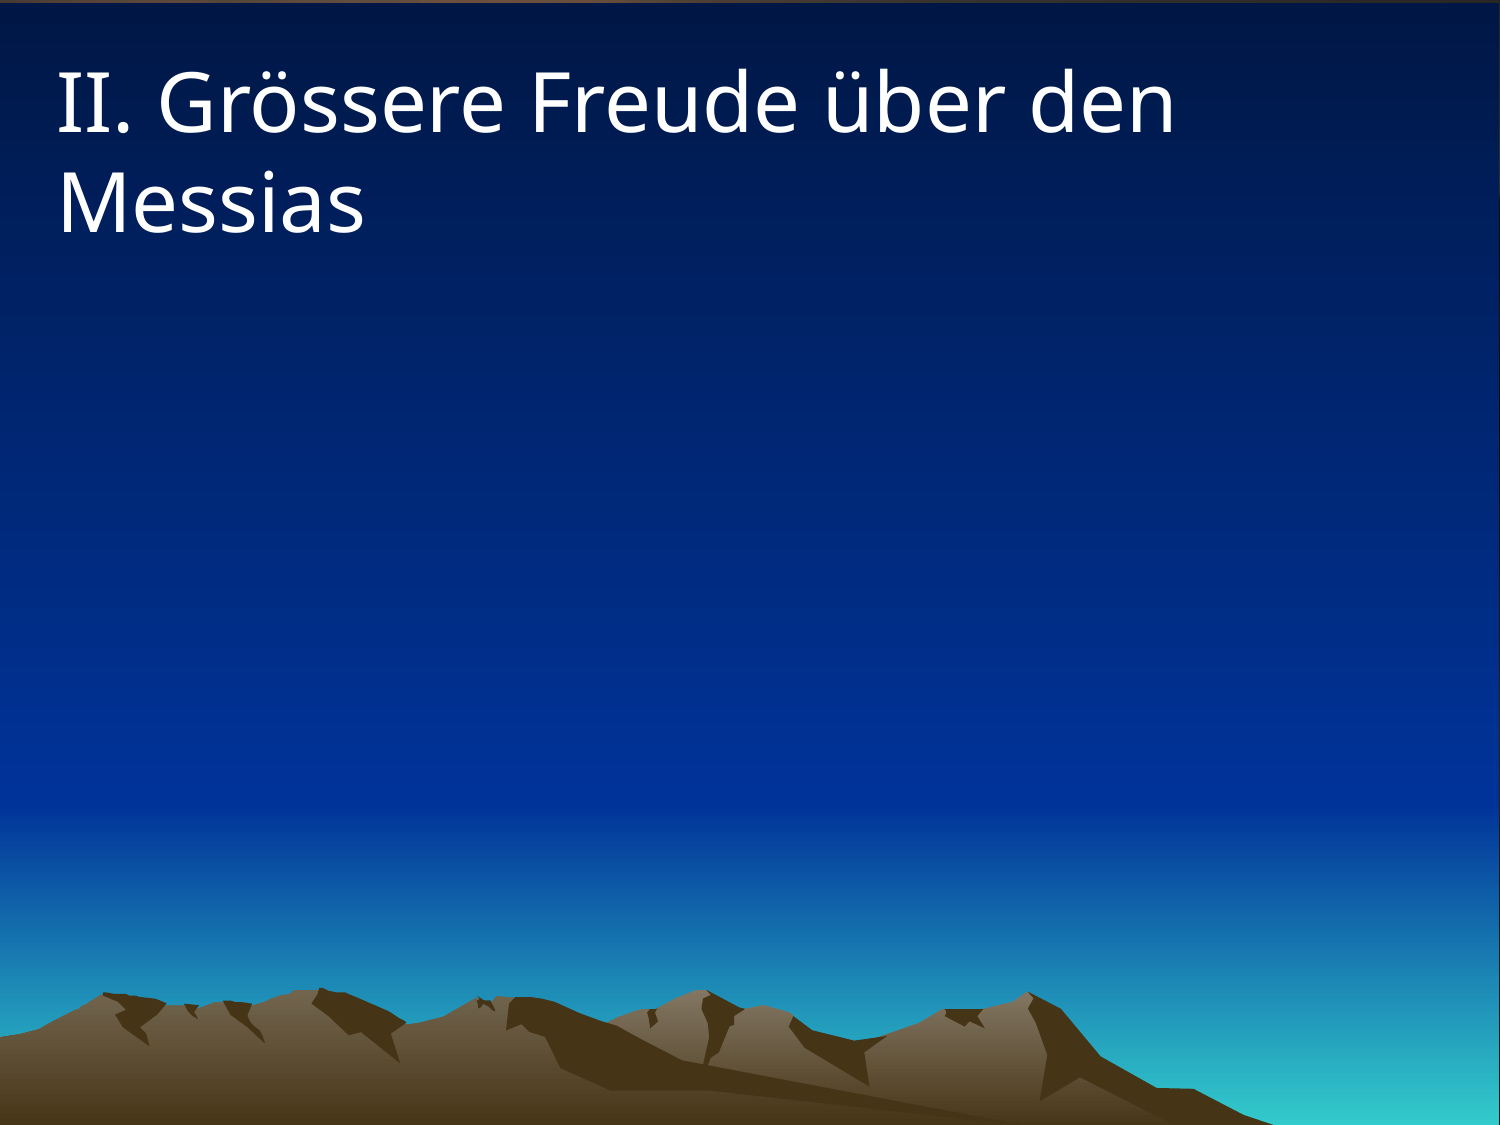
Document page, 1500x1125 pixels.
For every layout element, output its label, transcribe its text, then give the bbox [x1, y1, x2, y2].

picture [0, 0, 1500, 1125]
title II. Grössere Freude über den Messias [41, 41, 1471, 257]
